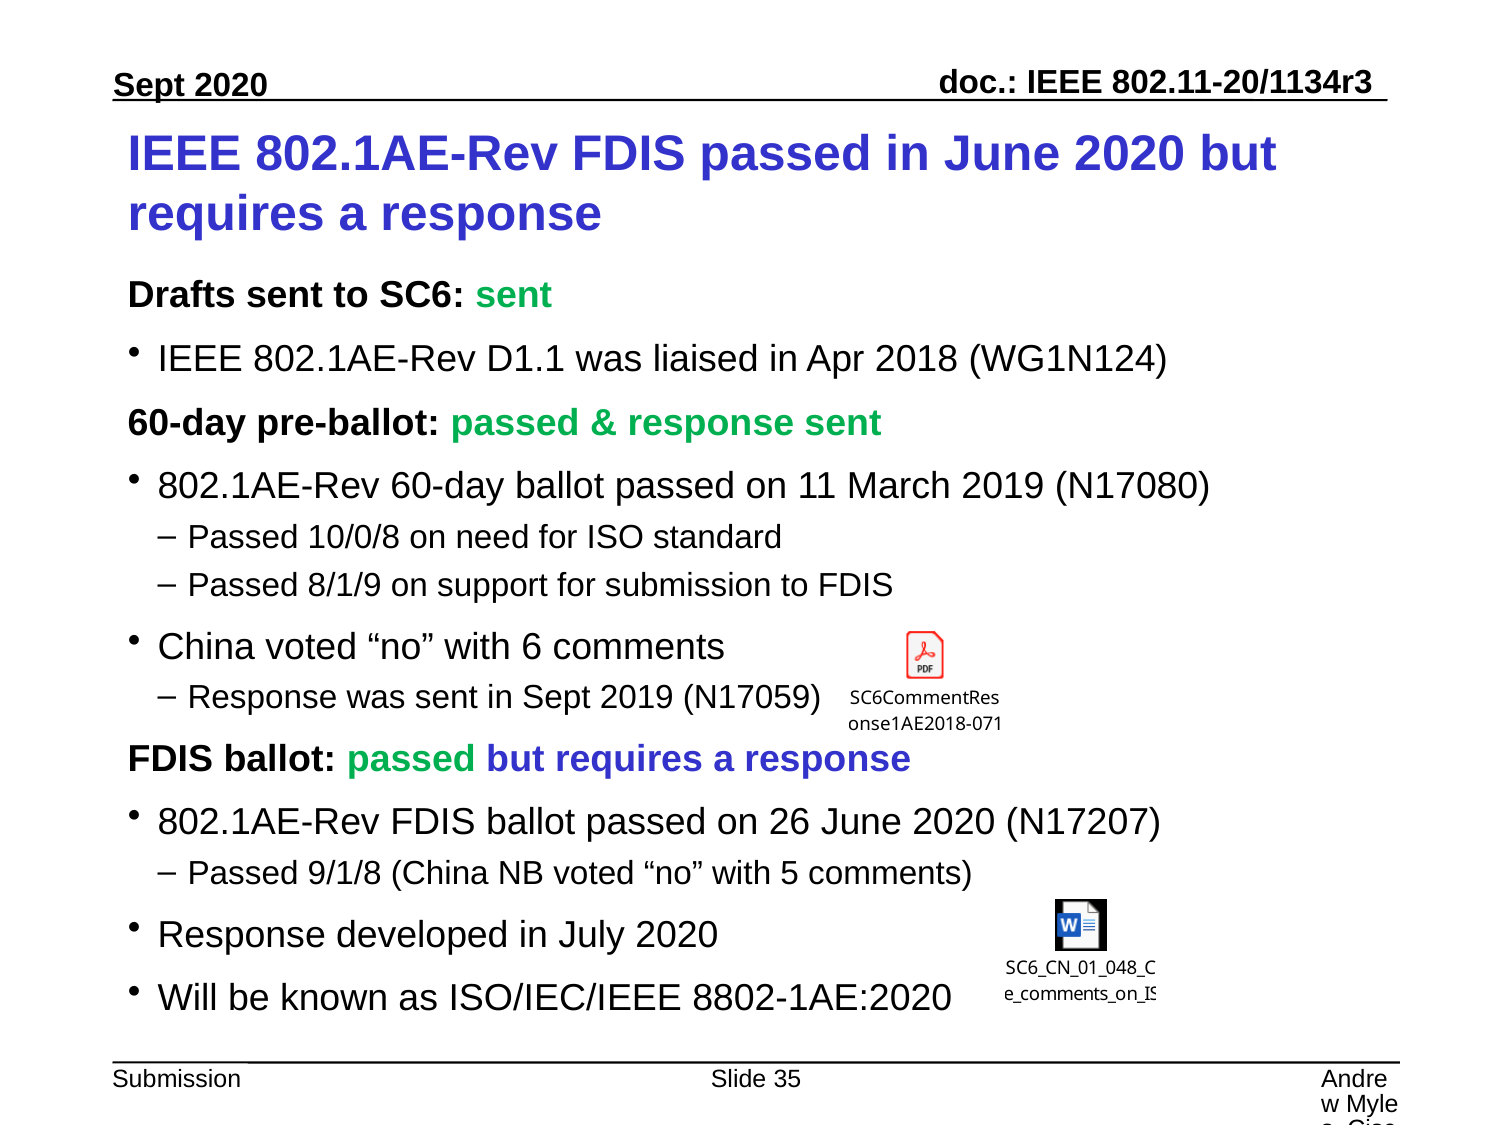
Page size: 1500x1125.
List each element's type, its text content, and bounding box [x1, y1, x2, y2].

footer Andrew Myles, Cisco [1320, 1061, 1402, 1093]
list Drafts sent to SC6: sent IEEE 802.1AE-Rev D1.1 was liaised in Apr 2018 (WG1N124) 60-day pre-ballot: passed & response sent 802.1AE-Rev 60-day ballot passed on 11 March 2019 (N17080) Passed 10/0/8 on need for ISO standard Passed 8/1/9 on support for submission to FDIS China voted “no” with 6 comments Response was sent in Sept 2019 (N17059) FDIS ballot: passed but requires a response 802.1AE-Rev FDIS ballot passed on 26 June 2020 (N17207) Passed 9/1/8 (China NB voted “no” with 5 comments) Response developed in July 2020 Will be known as ISO/IEC/IEEE 8802-1AE:2020 [112, 262, 1388, 938]
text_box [849, 629, 1001, 763]
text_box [1005, 899, 1156, 1033]
title IEEE 802.1AE-Rev FDIS passed in June 2020 but requires a response [112, 112, 1388, 262]
slide_number Slide 35 [709, 1061, 803, 1093]
